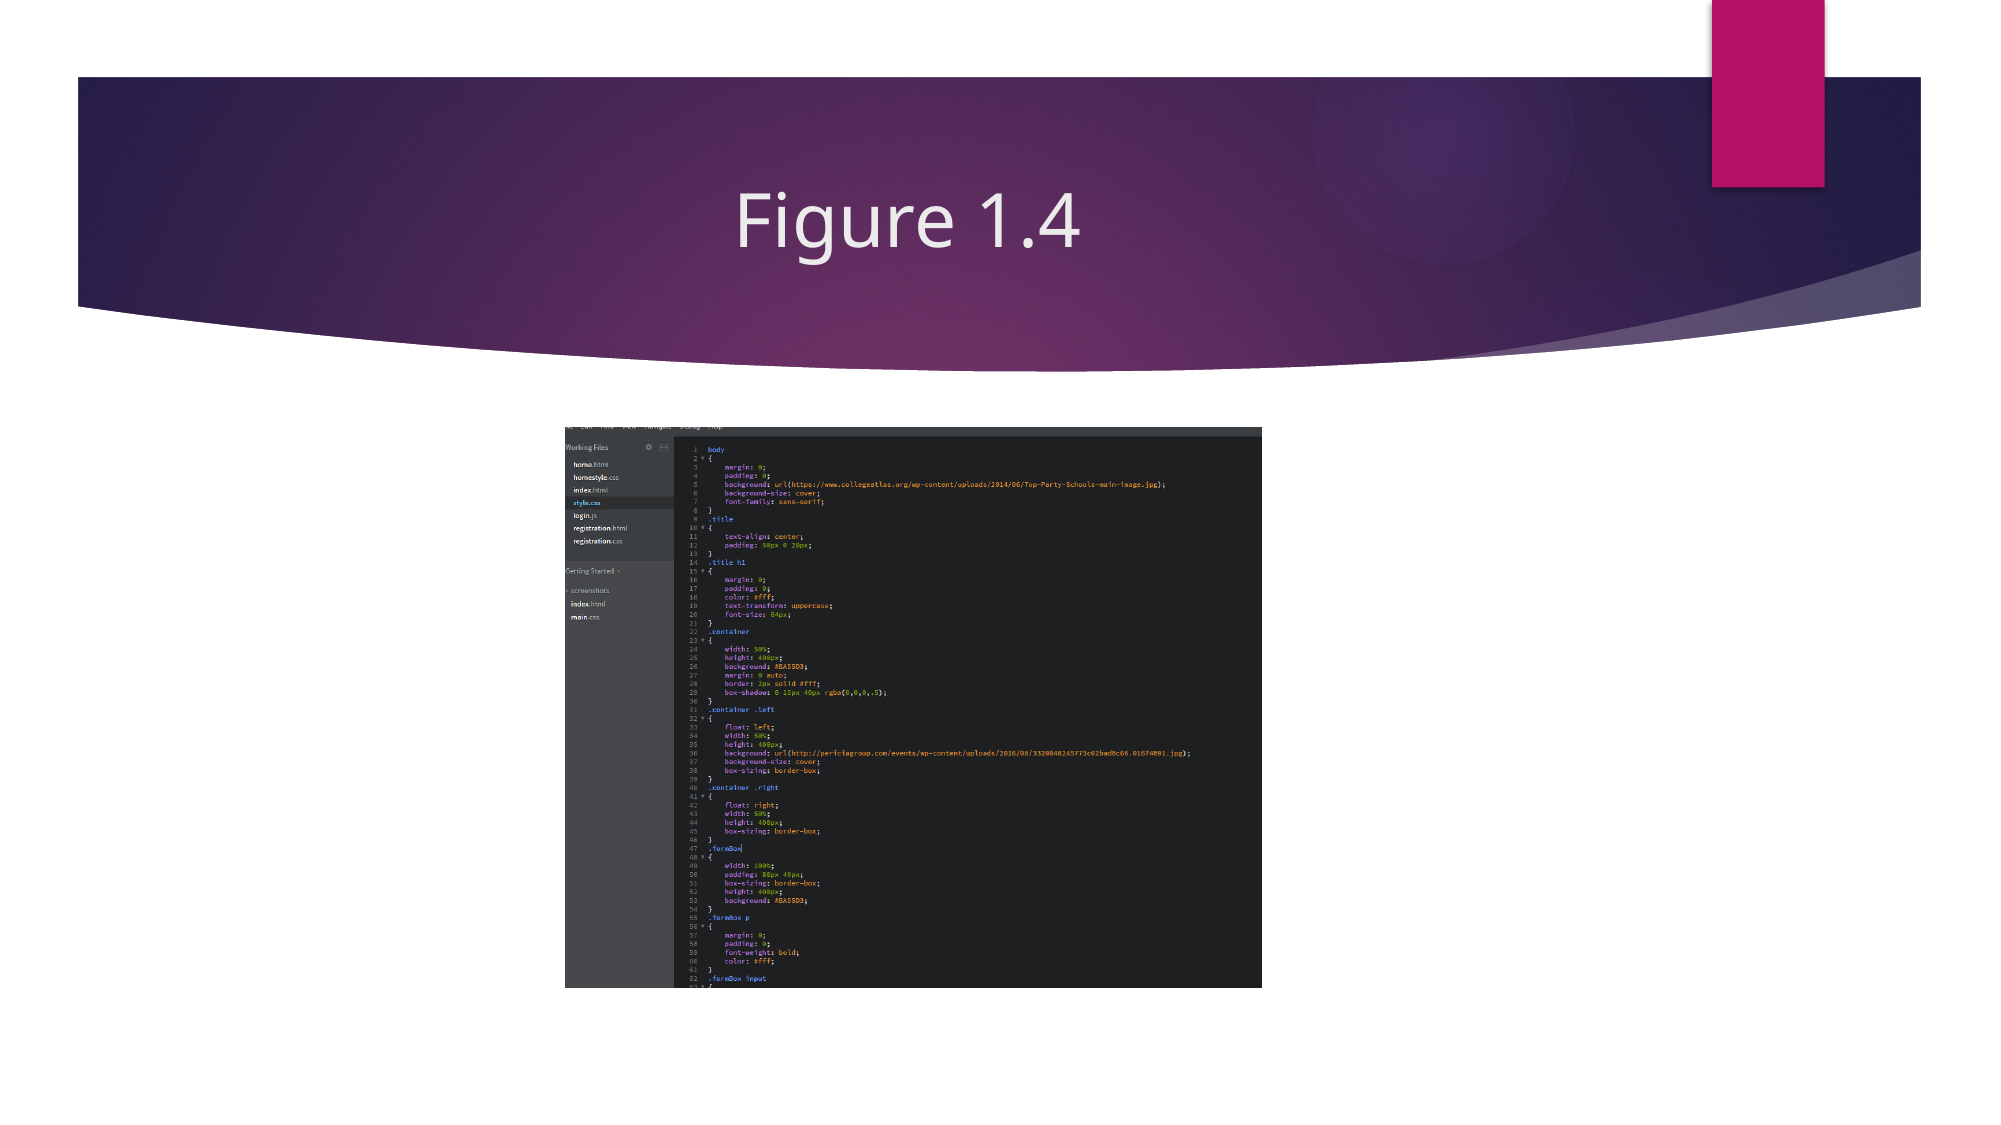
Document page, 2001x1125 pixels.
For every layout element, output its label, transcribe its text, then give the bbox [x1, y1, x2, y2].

title Figure 1.4 [189, 159, 1627, 276]
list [565, 426, 1262, 988]
